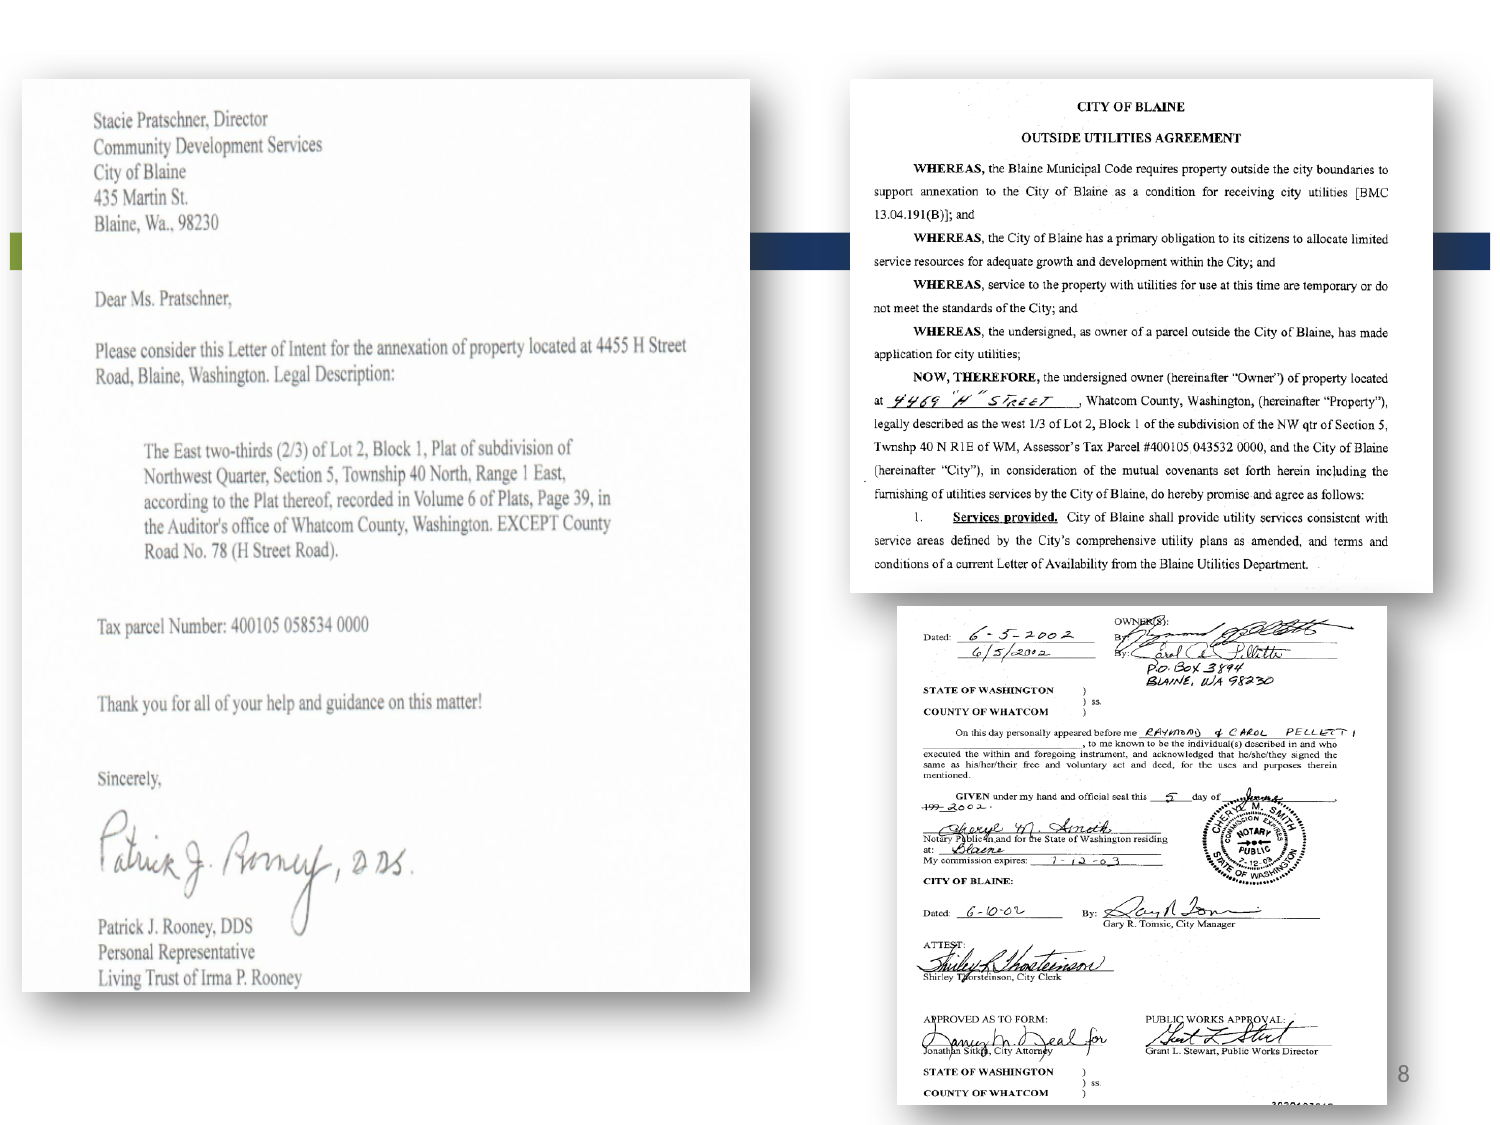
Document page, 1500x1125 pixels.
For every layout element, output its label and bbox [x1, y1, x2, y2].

picture [850, 79, 1433, 593]
picture [22, 79, 751, 992]
picture [897, 606, 1387, 1106]
